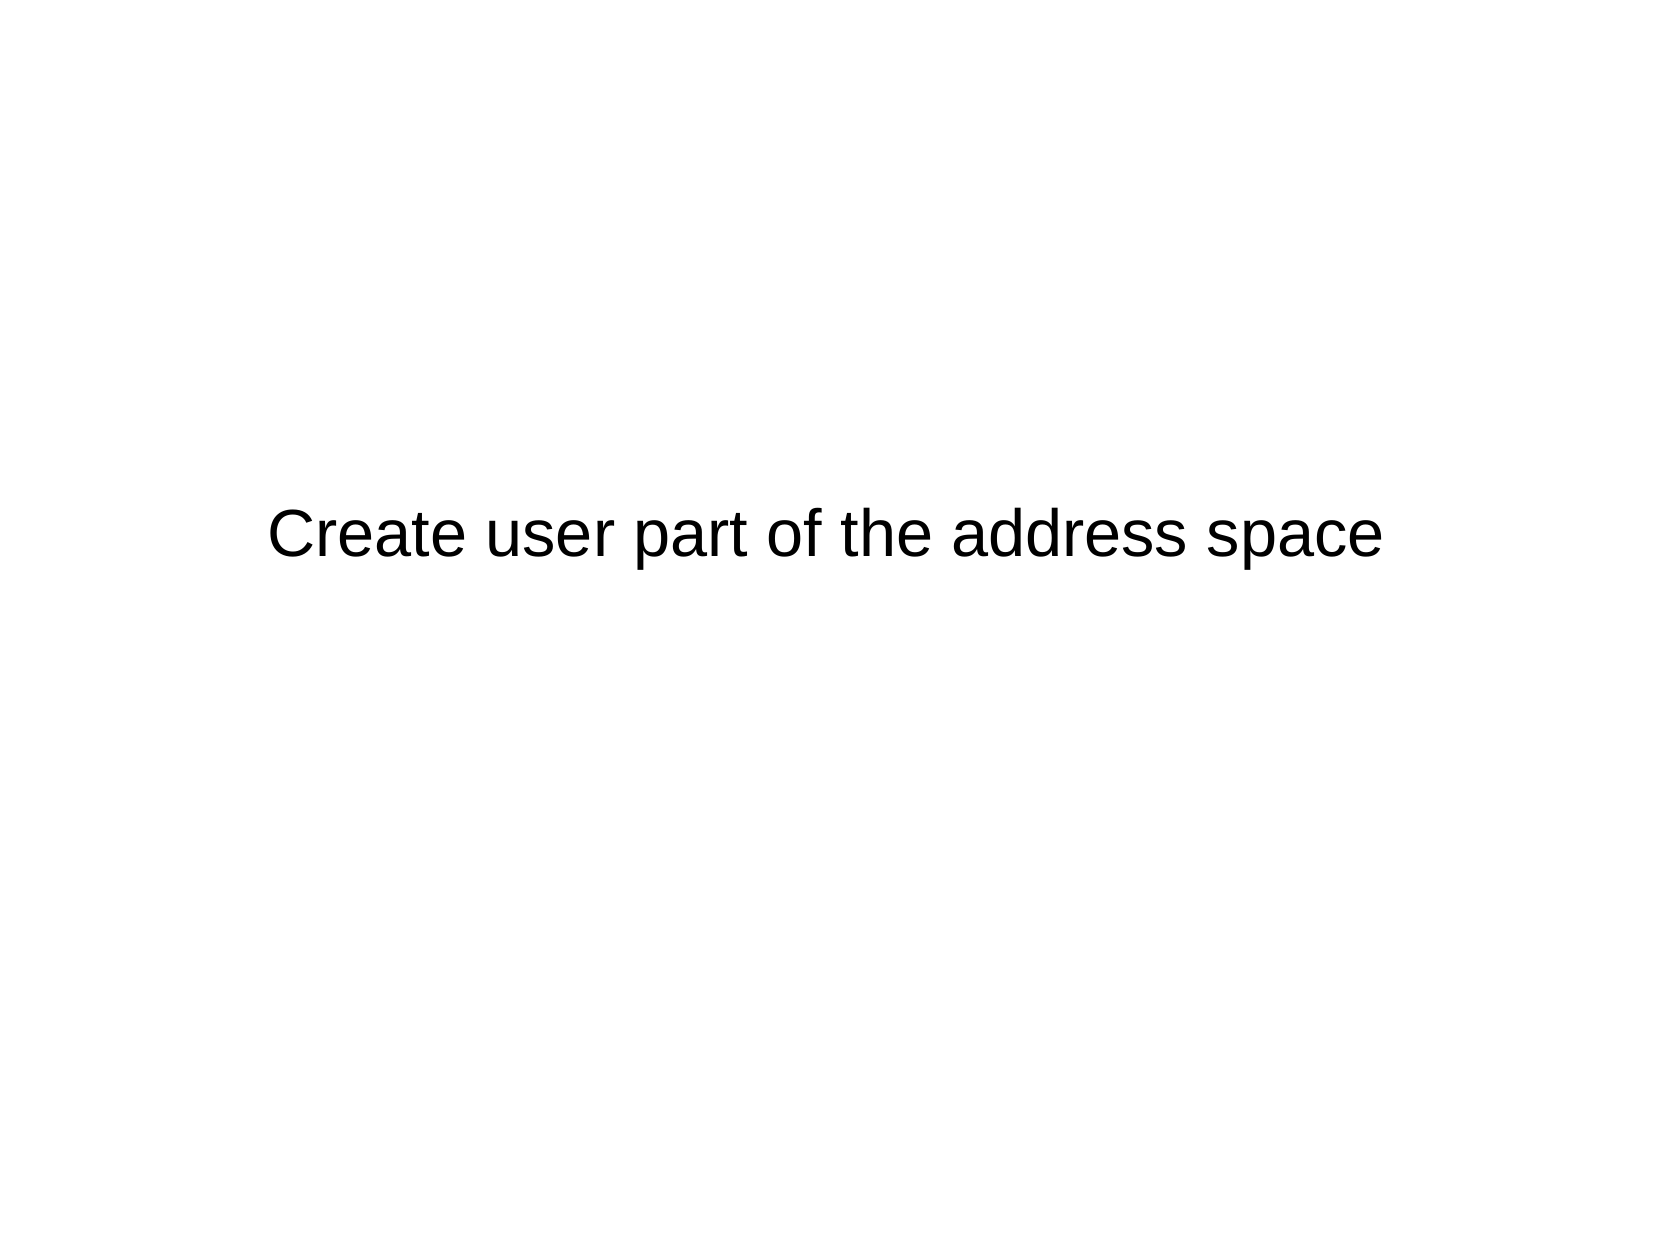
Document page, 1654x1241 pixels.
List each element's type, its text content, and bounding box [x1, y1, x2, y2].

subtitle Create user part of the address space [82, 49, 1571, 1010]
